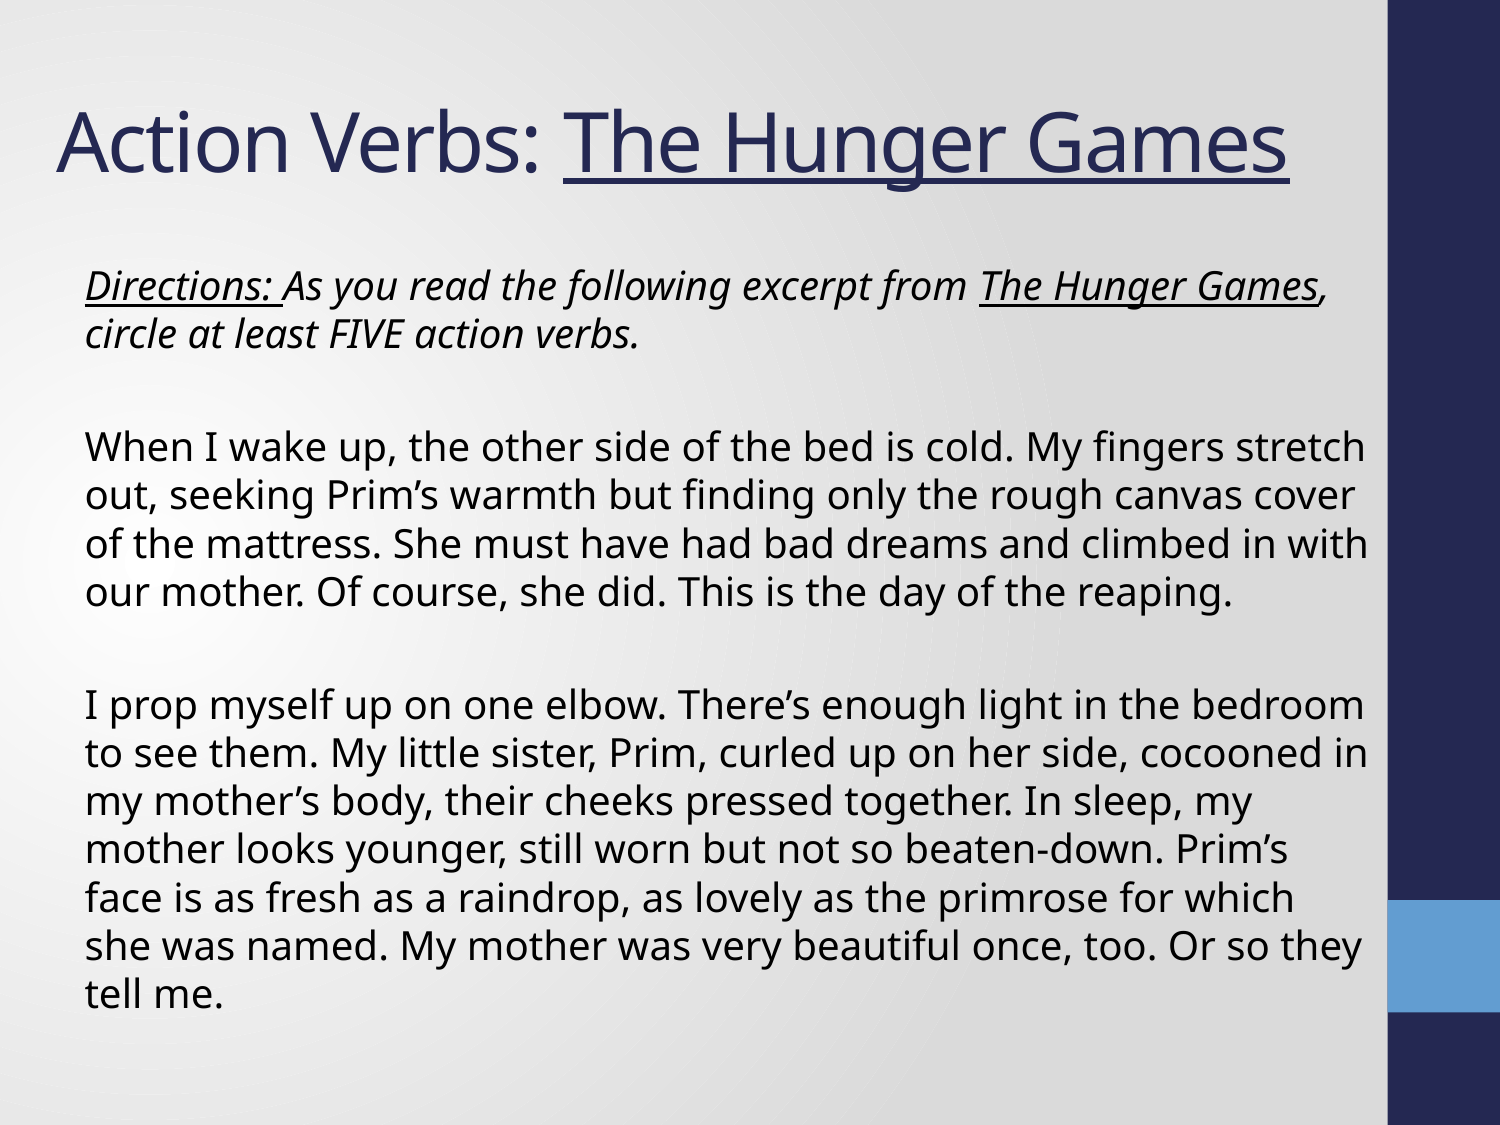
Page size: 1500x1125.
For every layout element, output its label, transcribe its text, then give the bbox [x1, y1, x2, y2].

title Action Verbs: The Hunger Games [41, 45, 1387, 233]
list Directions: As you read the following excerpt from The Hunger Games, circle at least FIVE action verbs. When I wake up, the other side of the bed is cold. My fingers stretch out, seeking Prim’s warmth but finding only the rough canvas cover of the mattress. She must have had bad dreams and climbed in with our mother. Of course, she did. This is the day of the reaping. I prop myself up on one elbow. There’s enough light in the bedroom to see them. My little sister, Prim, curled up on her side, cocooned in my mother’s body, their cheeks pressed together. In sleep, my mother looks younger, still worn but not so beaten-down. Prim’s face is as fresh as a raindrop, as lovely as the primrose for which she was named. My mother was very beautiful once, too. Or so they tell me. [62, 252, 1387, 1079]
